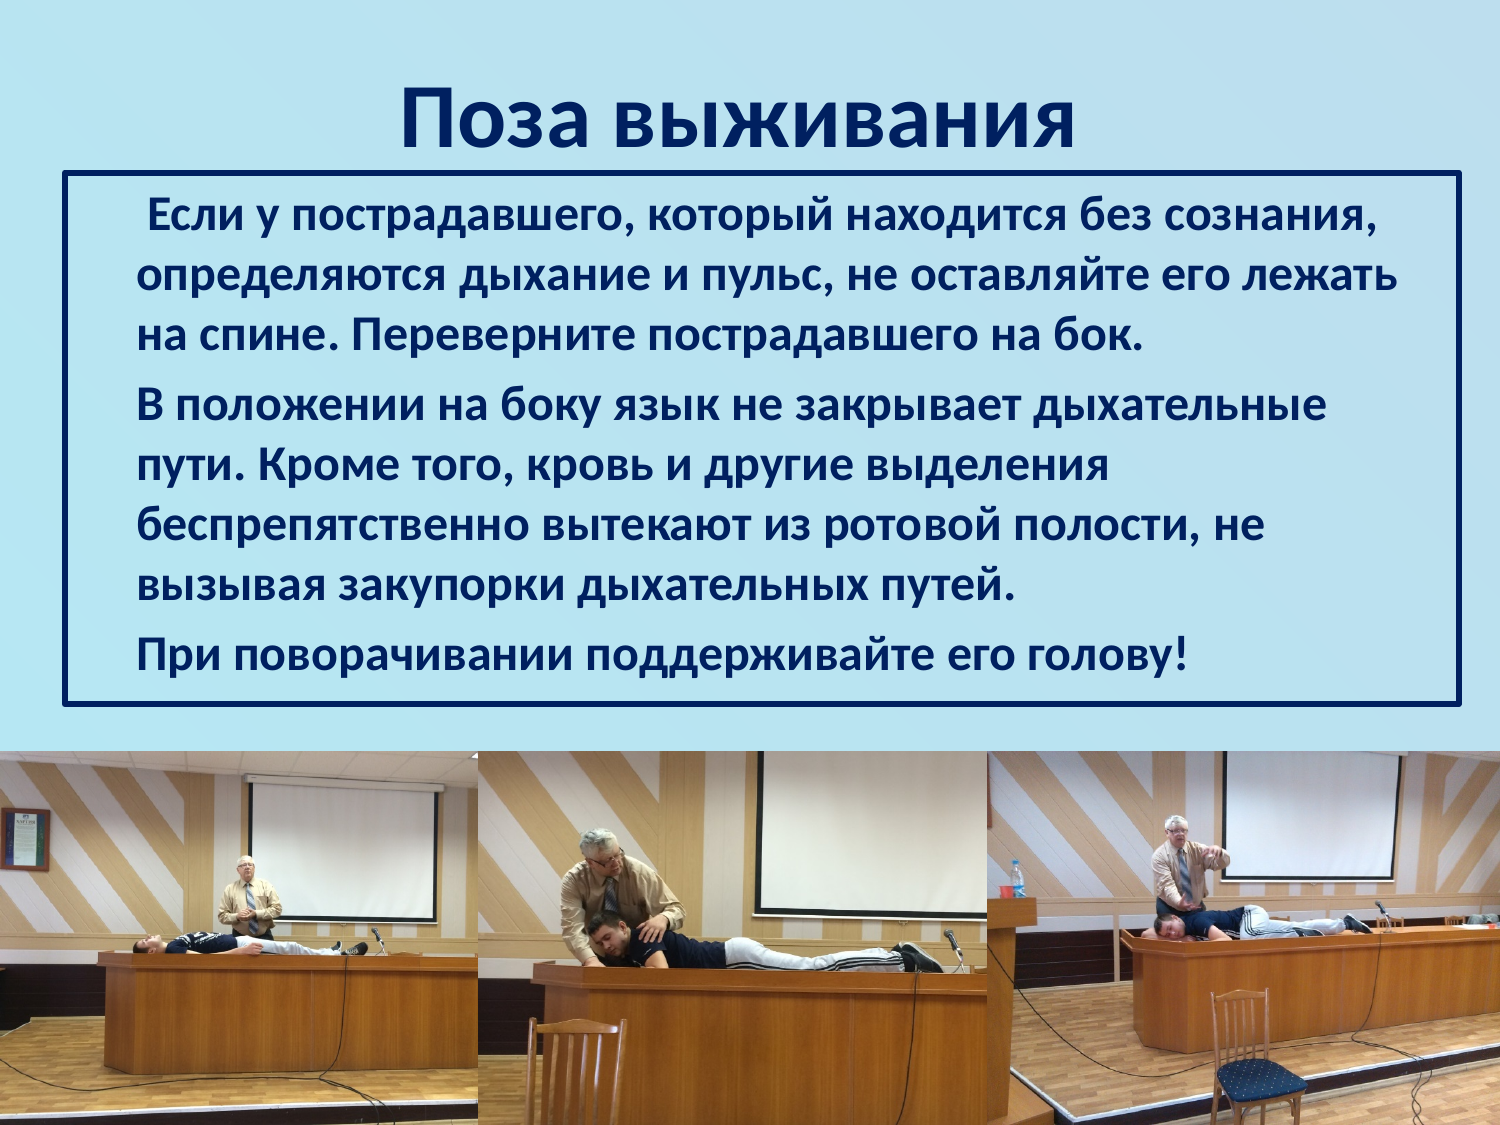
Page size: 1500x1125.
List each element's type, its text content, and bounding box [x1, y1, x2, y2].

list Если у пострадавшего, который находится без сознания, определяются дыхание и пульс, не оставляйте его лежать на спине. Переверните пострадавшего на бок. В положении на боку язык не закрывает дыхательные пути. Кроме того, кровь и другие выделения беспрепятственно вытекают из ротовой полости, не вызывая закупорки дыхательных путей. При поворачивании поддерживайте его голову! [64, 172, 1459, 705]
picture [0, 751, 1500, 1125]
title Поза выживания [75, 45, 1425, 176]
